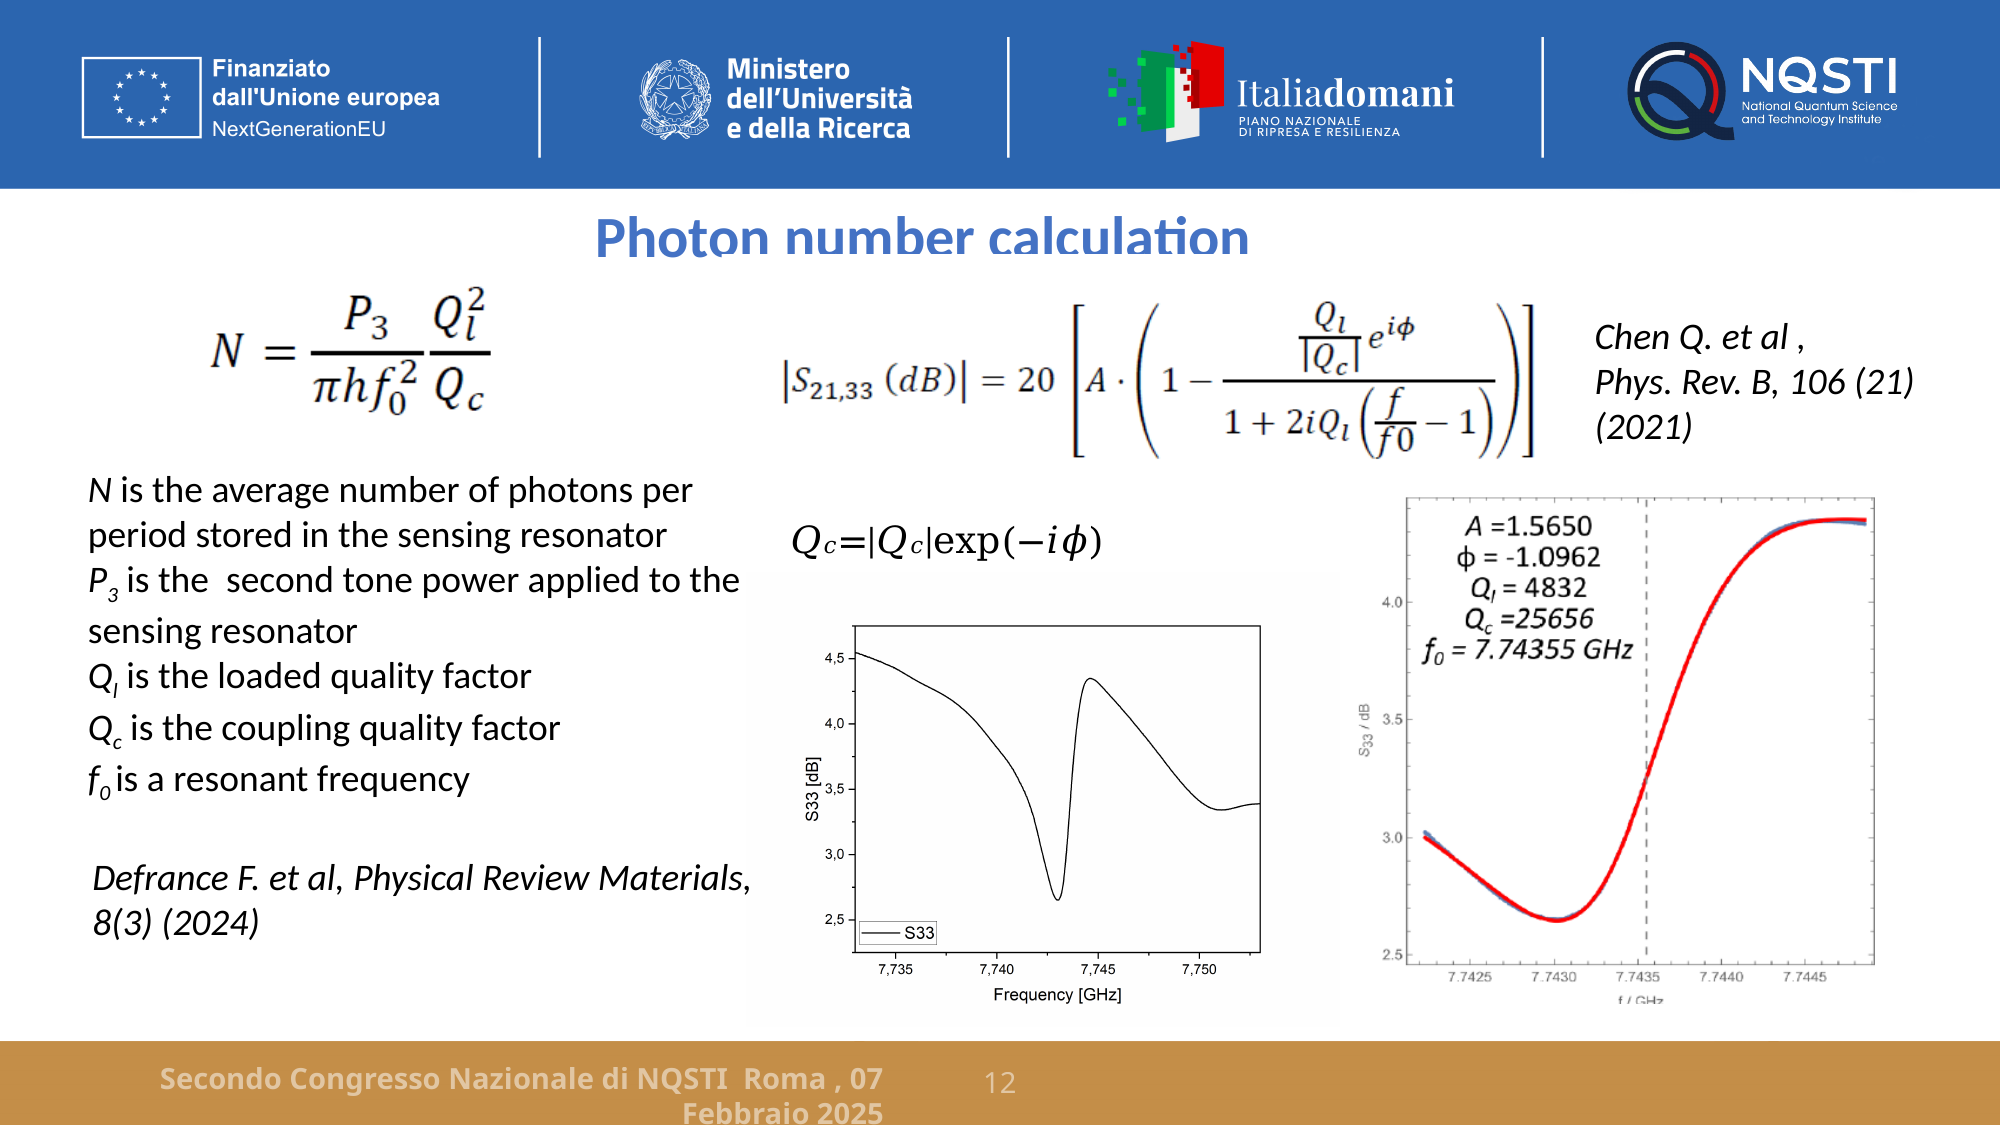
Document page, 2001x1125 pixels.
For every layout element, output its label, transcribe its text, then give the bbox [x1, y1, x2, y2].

text_box 𝑄𝑐=|𝑄𝑐|exp(−𝑖𝜙) [774, 508, 1339, 568]
text_box N is the average number of photons per period stored in the sensing resonator P3 is the second tone power applied to the sensing resonator Ql is the loaded quality factor Qc is the coupling quality factor f0 is a resonant frequency [73, 457, 775, 813]
text_box Photon number calculation [580, 191, 1719, 277]
text_box Chen Q. et al , Phys. Rev. B, 106 (21) (2021) [1579, 304, 1930, 455]
picture [721, 254, 1901, 1027]
picture [198, 258, 503, 438]
picture [0, 1041, 2000, 1125]
picture [0, 0, 2000, 196]
slide_number 12 [899, 1054, 1225, 1115]
text_box Defrance F. et al, Physical Review Materials, 8(3) (2024) [77, 845, 746, 950]
text_box Secondo Congresso Nazionale di NQSTI Roma , 07 Febbraio 2025 [26, 1052, 899, 1125]
